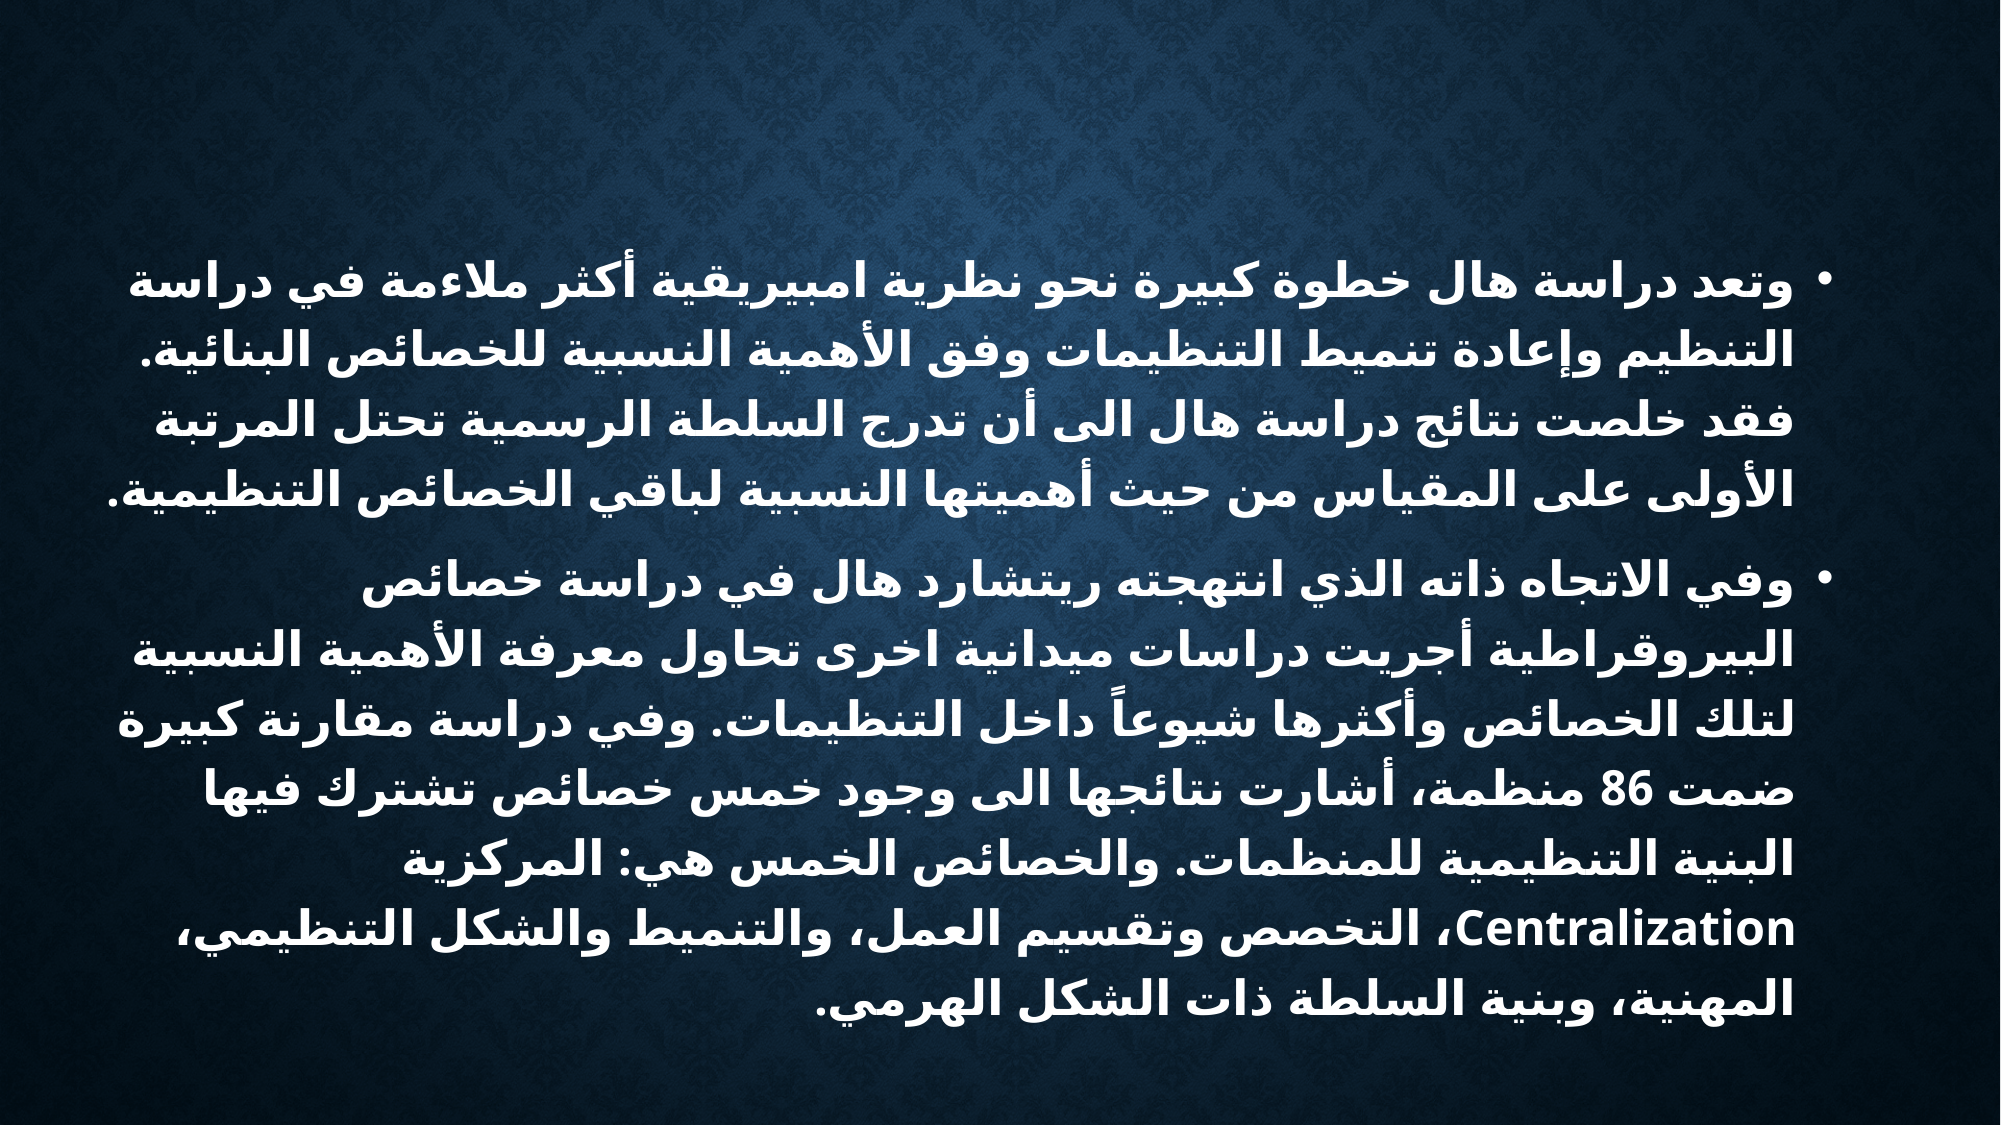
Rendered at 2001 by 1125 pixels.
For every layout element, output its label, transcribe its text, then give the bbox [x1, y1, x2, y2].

list وتعد دراسة هال خطوة كبيرة نحو نظرية امبيريقية أكثر ملاءمة في دراسة التنظيم وإعادة تنميط التنظيمات وفق الأهمية النسبية للخصائص البنائية. فقد خلصت نتائج دراسة هال الى أن تدرج السلطة الرسمية تحتل المرتبة الأولى على المقياس من حيث أهميتها النسبية لباقي الخصائص التنظيمية. وفي الاتجاه ذاته الذي انتهجته ريتشارد هال في دراسة خصائص البيروقراطية أجريت دراسات ميدانية اخرى تحاول معرفة الأهمية النسبية لتلك الخصائص وأكثرها شيوعاً داخل التنظيمات. وفي دراسة مقارنة كبيرة ضمت 86 منظمة، أشارت نتائجها الى وجود خمس خصائص تشترك فيها البنية التنظيمية للمنظمات. والخصائص الخمس هي: المركزية Centralization، التخصص وتقسيم العمل، والتنميط والشكل التنظيمي، المهنية، وبنية السلطة ذات الشكل الهرمي. [76, 61, 1849, 1056]
